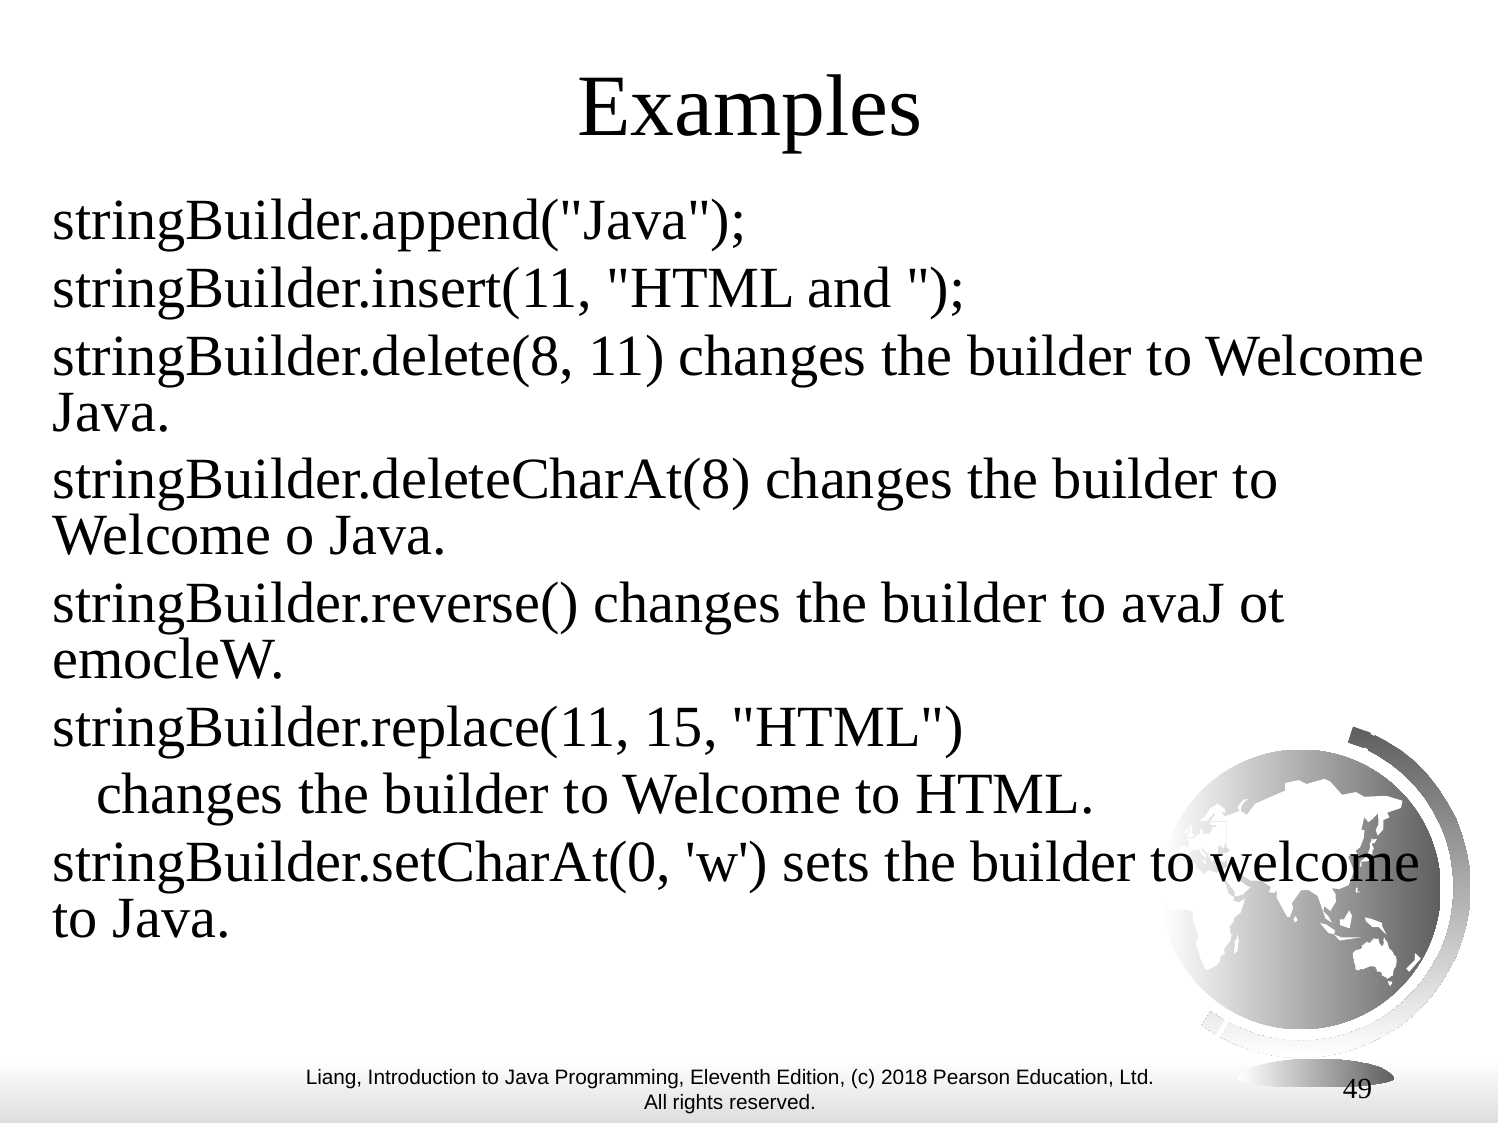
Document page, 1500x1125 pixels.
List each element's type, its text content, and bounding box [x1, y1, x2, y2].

slide_number 49 [1074, 1049, 1388, 1125]
list stringBuilder.append("Java"); stringBuilder.insert(11, "HTML and "); stringBuilder.delete(8, 11) changes the builder to Welcome Java. stringBuilder.deleteCharAt(8) changes the builder to Welcome o Java. stringBuilder.reverse() changes the builder to avaJ ot emocleW. stringBuilder.replace(11, 15, "HTML") changes the builder to Welcome to HTML. stringBuilder.setCharAt(0, 'w') sets the builder to welcome to Java. [37, 187, 1475, 1025]
title Examples [24, 50, 1475, 150]
